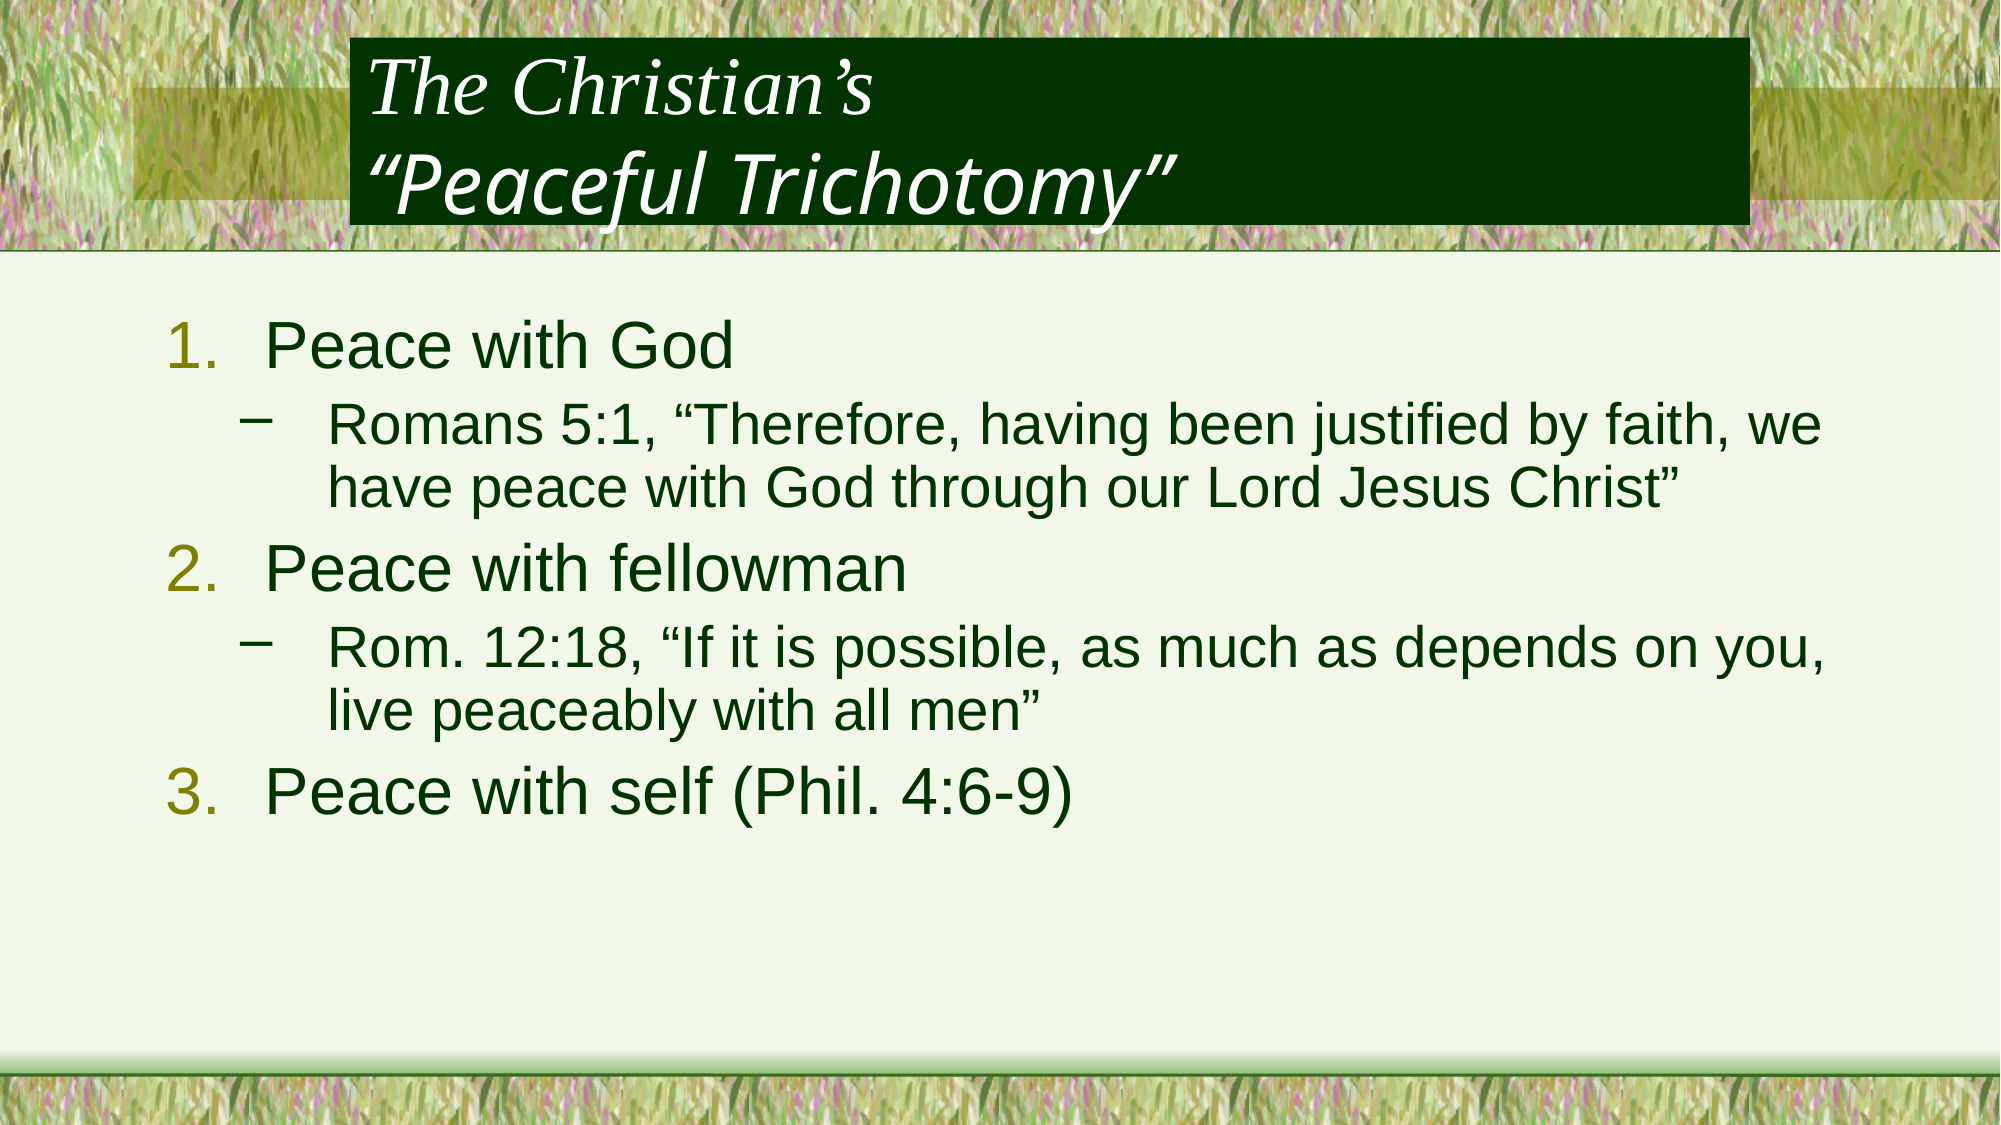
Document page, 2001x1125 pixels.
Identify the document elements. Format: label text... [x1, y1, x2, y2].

picture [0, 1077, 2000, 1125]
picture [0, 0, 2000, 250]
title The Christian’s “Peaceful Trichotomy” [350, 37, 1750, 225]
list Peace with God Romans 5:1, “Therefore, having been justified by faith, we have peace with God through our Lord Jesus Christ” Peace with fellowman Rom. 12:18, “If it is possible, as much as depends on you, live peaceably with all men” Peace with self (Phil. 4:6-9) [150, 303, 1850, 979]
